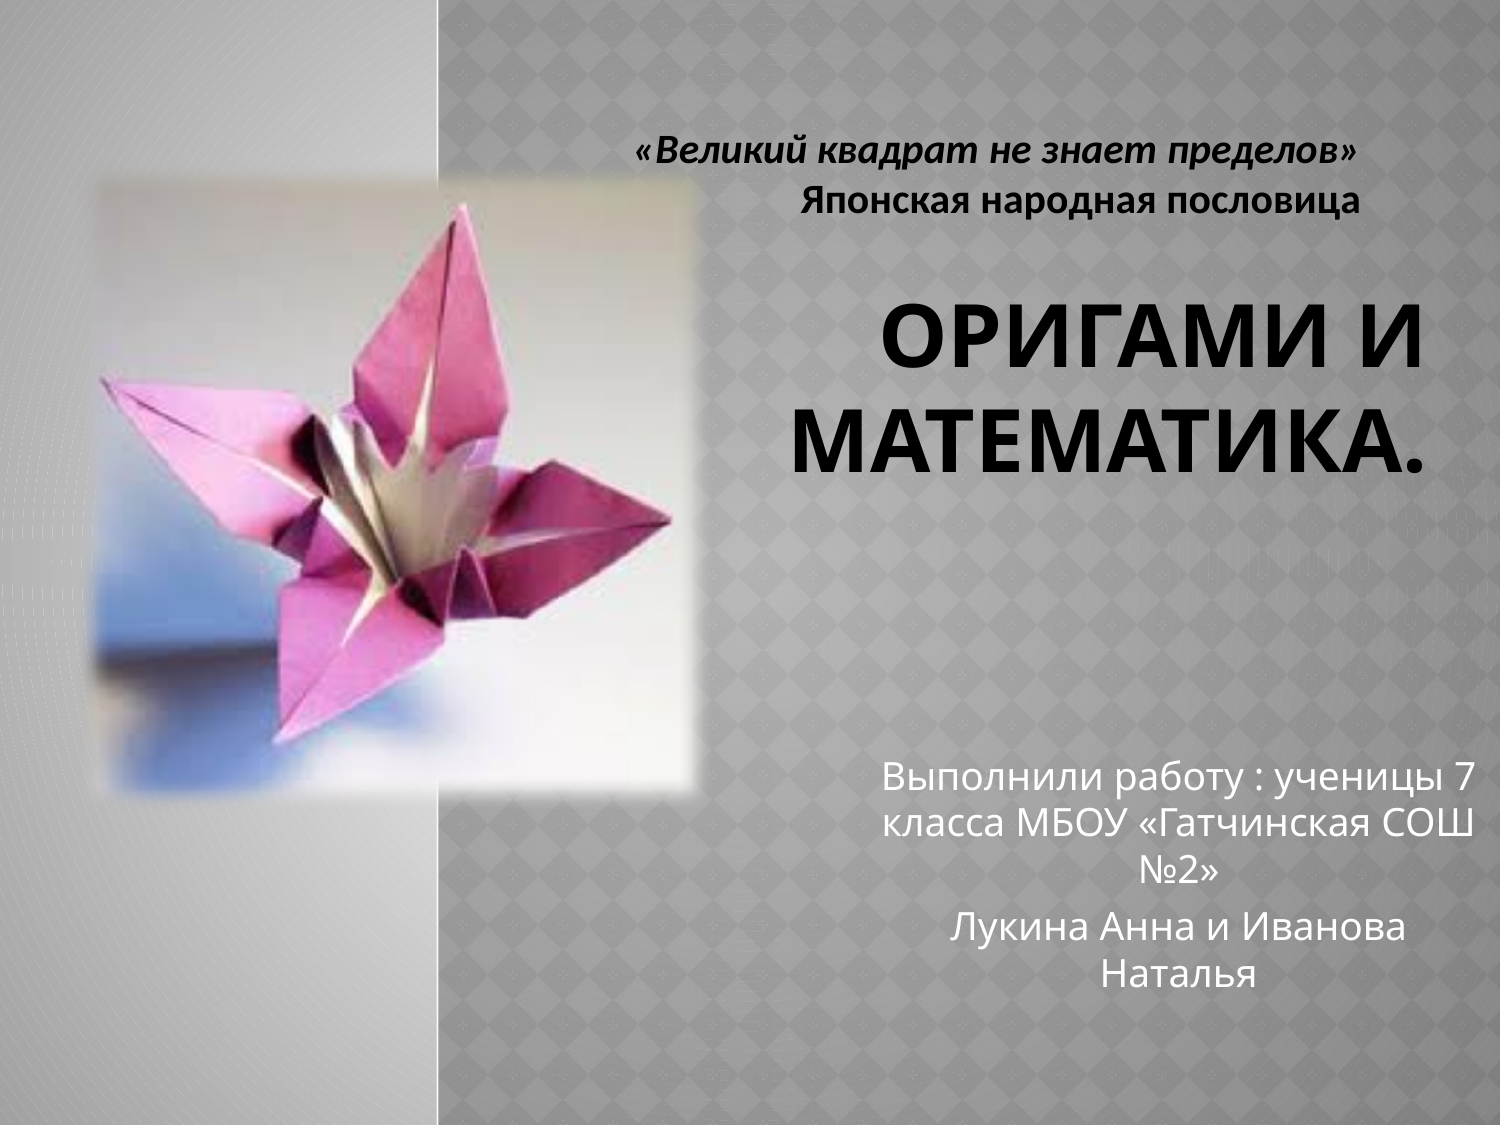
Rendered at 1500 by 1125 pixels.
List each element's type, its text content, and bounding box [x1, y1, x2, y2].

subtitle Выполнили работу : ученицы 7 класса МБОУ «Гатчинская СОШ №2» Лукина Анна и Иванова Наталья [862, 751, 1495, 996]
picture [76, 160, 713, 811]
title Оригами и математика. [501, 19, 1436, 490]
text_box «Великий квадрат не знает пределов» Японская народная пословица [454, 114, 1376, 229]
